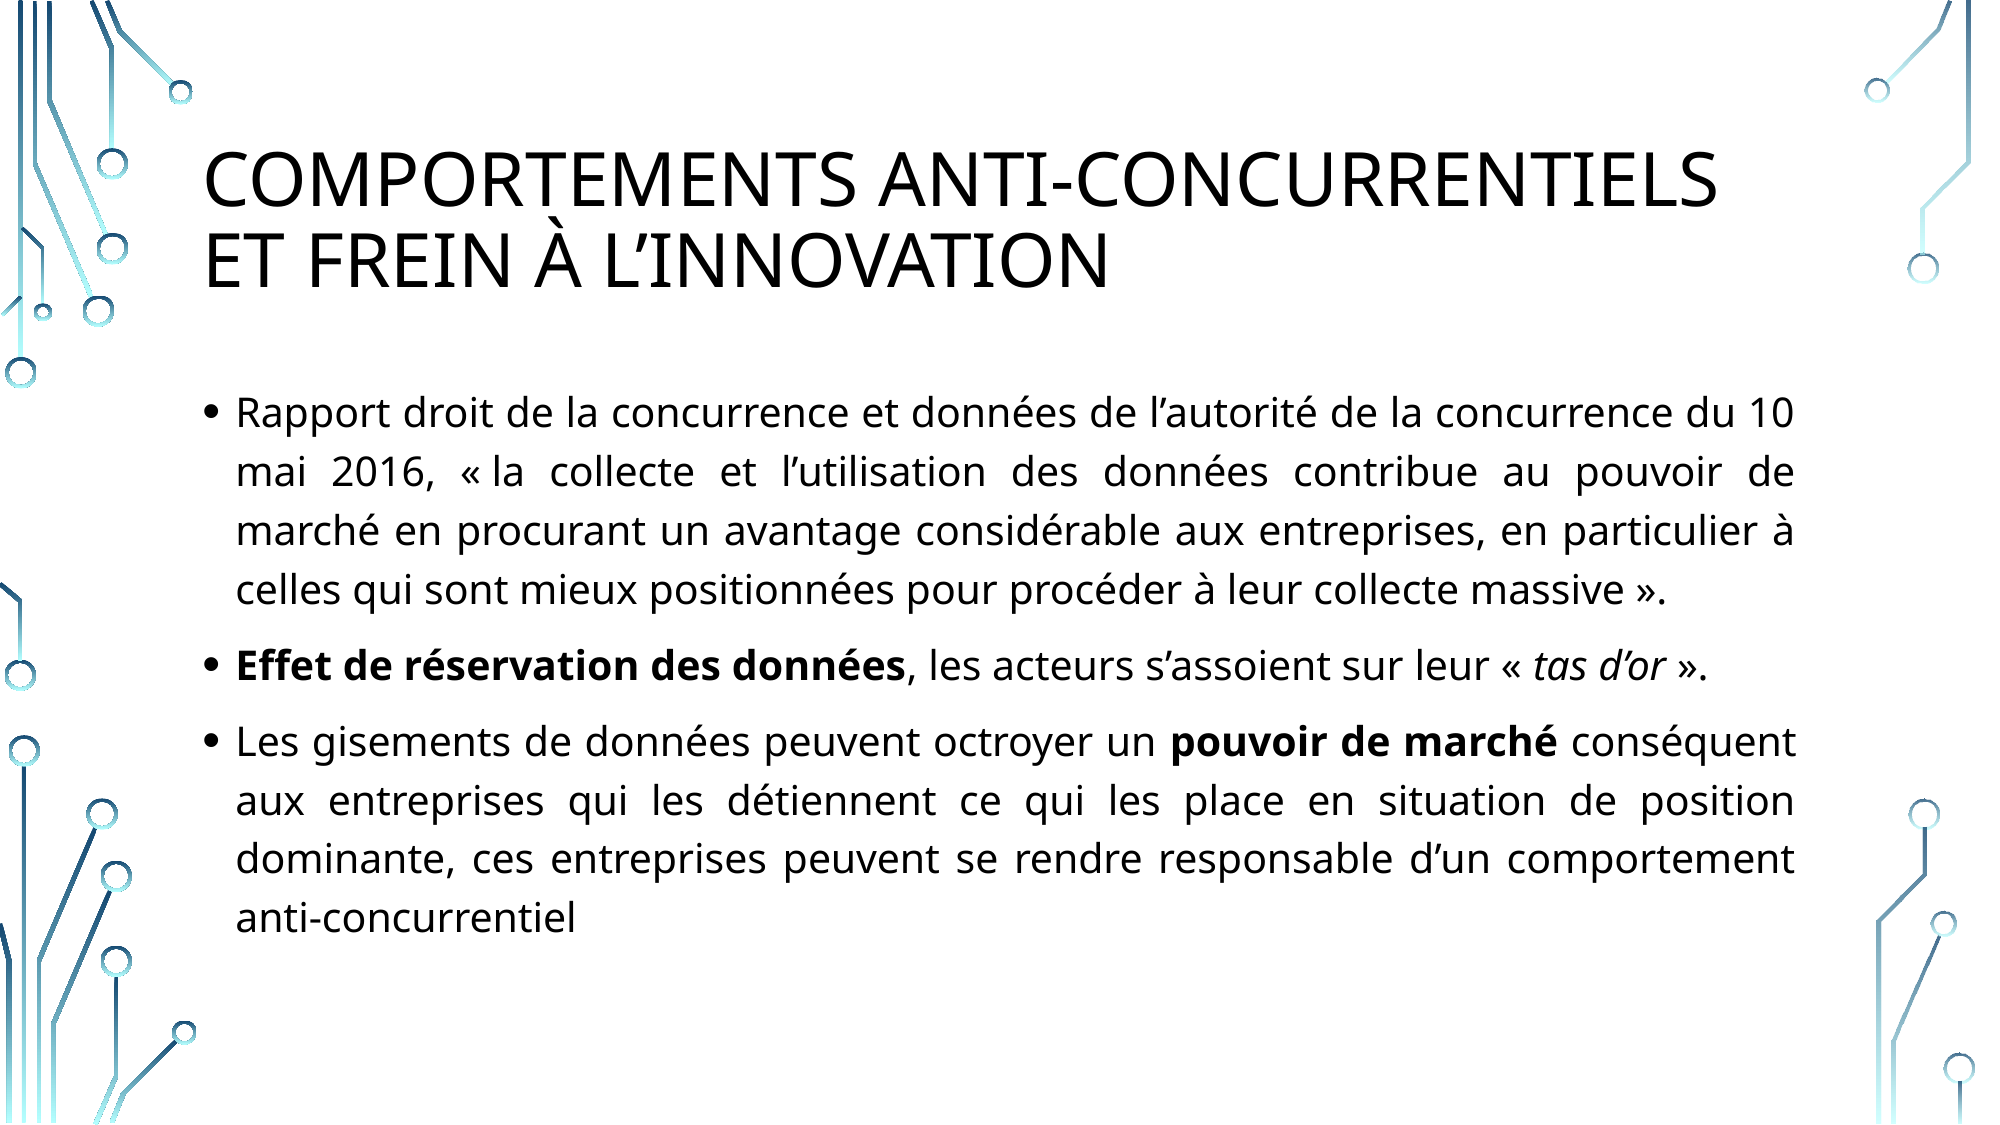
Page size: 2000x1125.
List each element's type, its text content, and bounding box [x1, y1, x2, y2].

list Rapport droit de la concurrence et données de l’autorité de la concurrence du 10 mai 2016, « la collecte et l’utilisation des données contribue au pouvoir de marché en procurant un avantage considérable aux entreprises, en particulier à celles qui sont mieux positionnées pour procéder à leur collecte massive ». Effet de réservation des données, les acteurs s’assoient sur leur « tas d’or ». Les gisements de données peuvent octroyer un pouvoir de marché conséquent aux entreprises qui les détiennent ce qui les place en situation de position dominante, ces entreprises peuvent se rendre responsable d’un comportement anti-concurrentiel [187, 369, 1812, 950]
title Comportements anti-concurrentiels et Frein à l’innovation [187, 101, 1812, 344]
